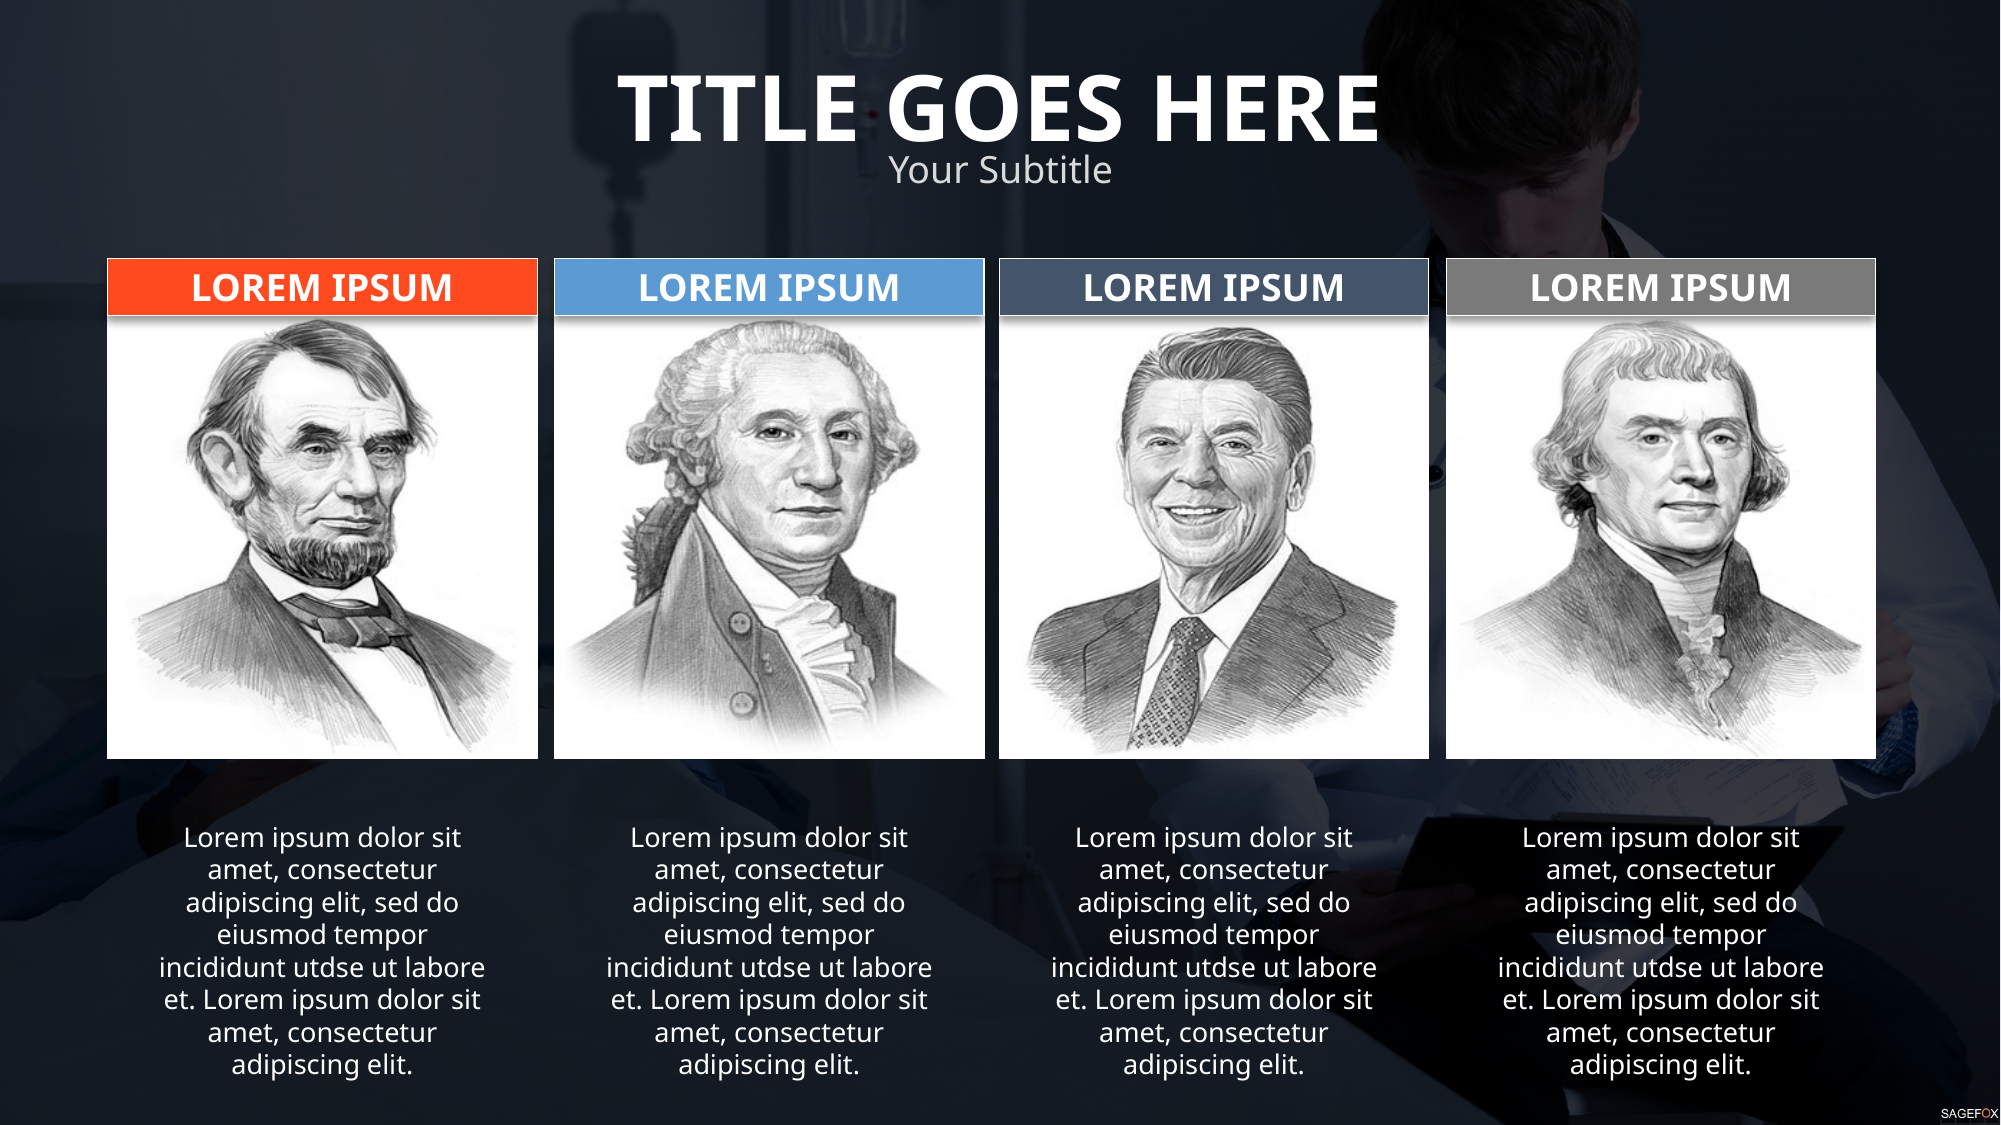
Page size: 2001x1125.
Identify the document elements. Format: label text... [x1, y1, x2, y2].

text_box [1445, 325, 1877, 759]
picture [0, 0, 2001, 1125]
text_box LOREM IPSUM [1445, 257, 1877, 316]
text_box Lorem ipsum dolor sit amet, consectetur adipiscing elit, sed do eiusmod tempor incididunt utdse ut labore et. Lorem ipsum dolor sit amet, consectetur adipiscing elit. [1033, 815, 1394, 1086]
text_box Lorem ipsum dolor sit amet, consectetur adipiscing elit, sed do eiusmod tempor incididunt utdse ut labore et. Lorem ipsum dolor sit amet, consectetur adipiscing elit. [1480, 815, 1841, 1086]
text_box [553, 325, 985, 759]
text_box [998, 325, 1430, 759]
text_box LOREM IPSUM [998, 257, 1430, 316]
text_box Lorem ipsum dolor sit amet, consectetur adipiscing elit, sed do eiusmod tempor incididunt utdse ut labore et. Lorem ipsum dolor sit amet, consectetur adipiscing elit. [142, 815, 503, 1086]
text_box LOREM IPSUM [106, 257, 538, 316]
text_box LOREM IPSUM [553, 257, 985, 316]
text_box Lorem ipsum dolor sit amet, consectetur adipiscing elit, sed do eiusmod tempor incididunt utdse ut labore et. Lorem ipsum dolor sit amet, consectetur adipiscing elit. [589, 815, 950, 1086]
text_box [106, 325, 538, 759]
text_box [548, 42, 1452, 199]
